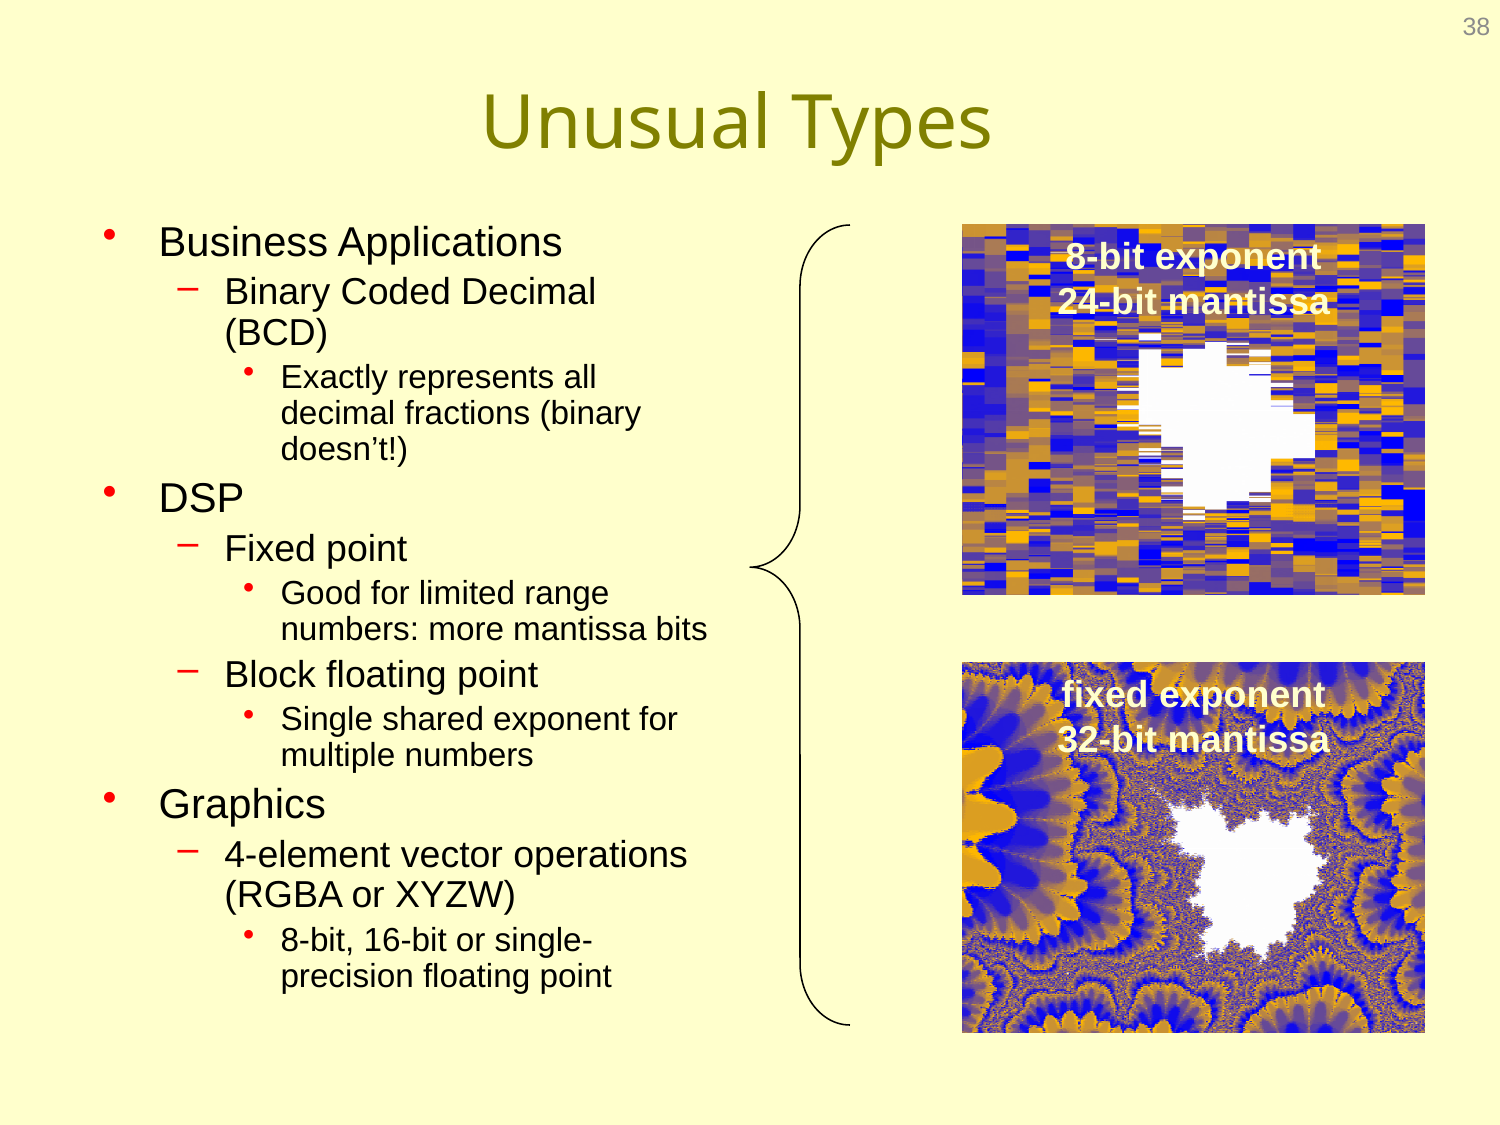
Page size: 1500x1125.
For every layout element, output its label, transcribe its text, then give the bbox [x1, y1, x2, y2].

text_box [962, 224, 1426, 1033]
list Business Applications Binary Coded Decimal (BCD) Exactly represents all decimal fractions (binary doesn’t!) DSP Fixed point Good for limited range numbers: more mantissa bits Block floating point Single shared exponent for multiple numbers Graphics 4-element vector operations (RGBA or XYZW) 8-bit, 16-bit or single-precision floating point [87, 212, 726, 1076]
text_box [750, 224, 850, 1026]
slide_number 38 [1155, 0, 1500, 55]
title Unusual Types [87, 24, 1388, 213]
